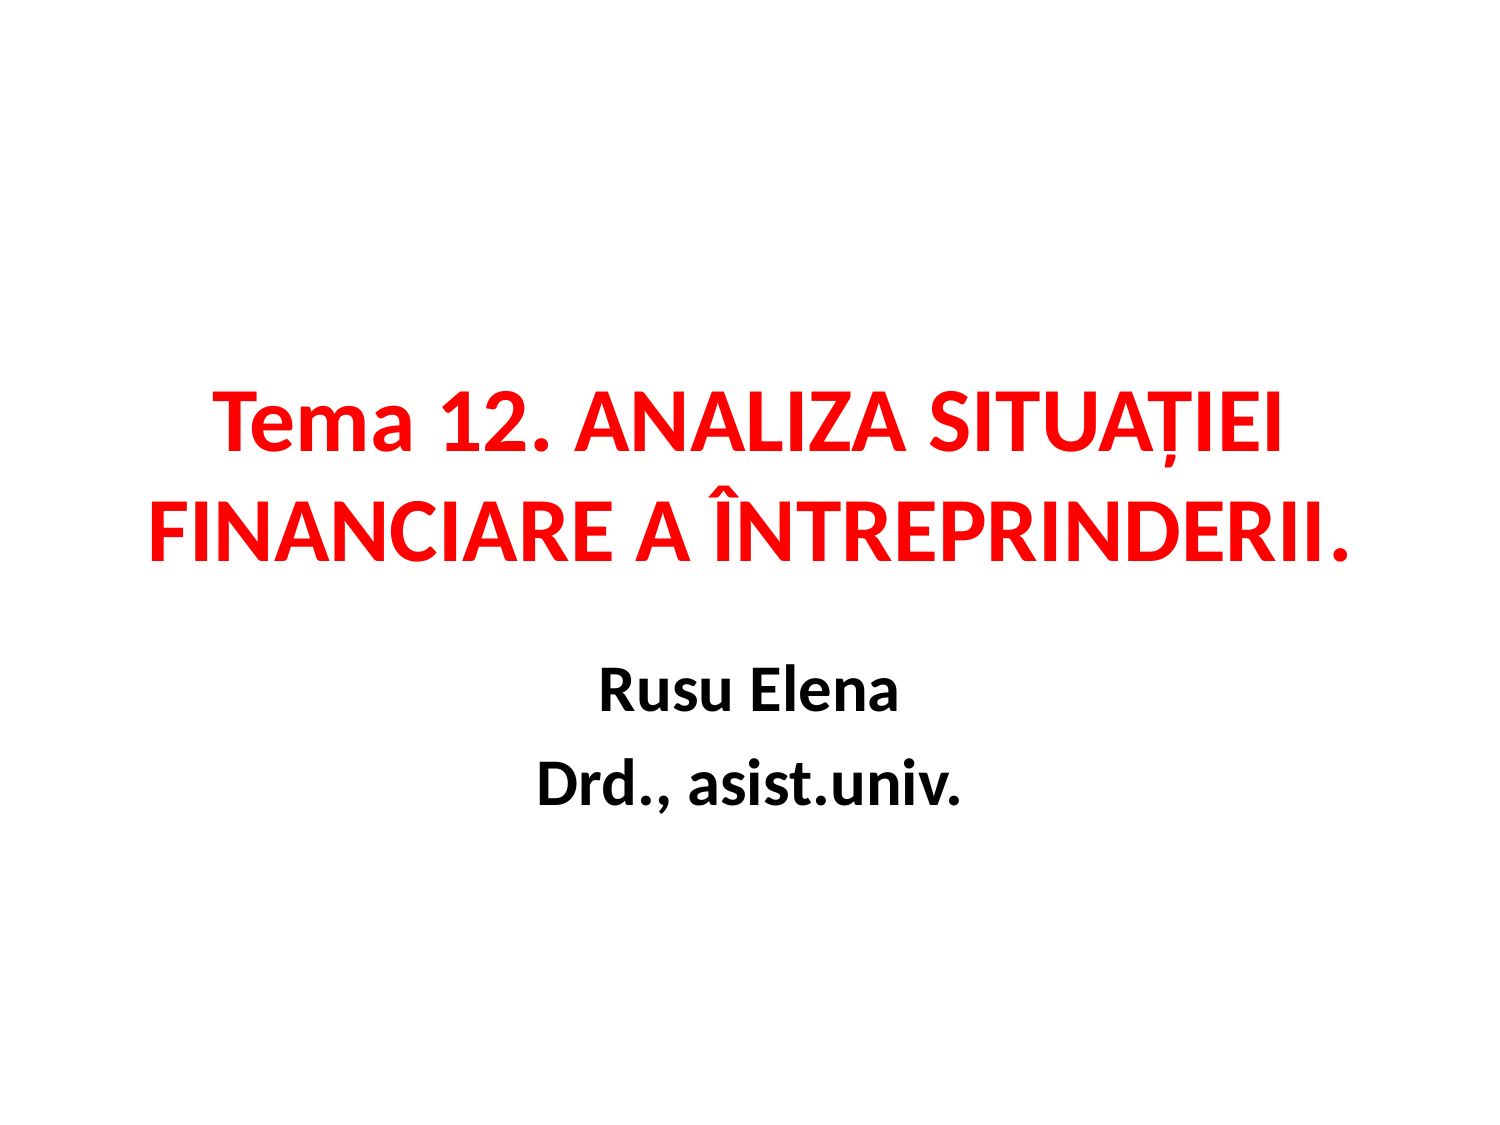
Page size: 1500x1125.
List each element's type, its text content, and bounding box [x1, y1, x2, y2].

subtitle Rusu Elena Drd., asist.univ. [225, 637, 1275, 925]
title Tema 12. ANALIZA SITUAȚIEI FINANCIARE A ÎNTREPRINDERII. [112, 349, 1388, 591]
